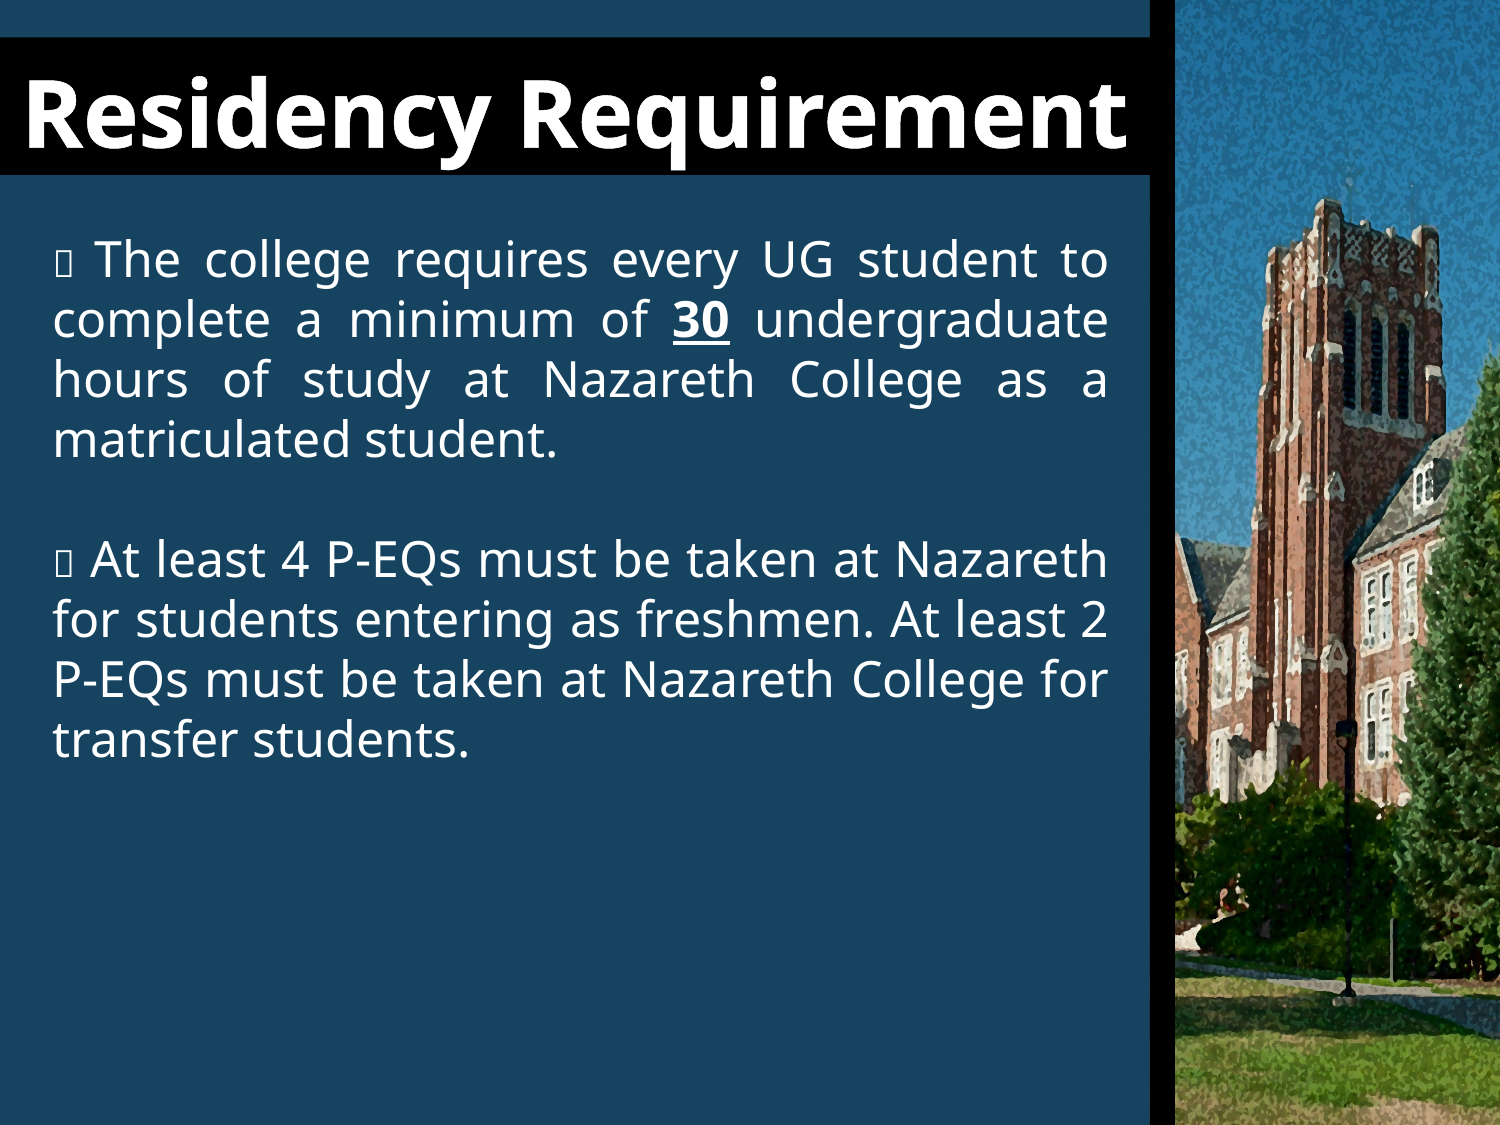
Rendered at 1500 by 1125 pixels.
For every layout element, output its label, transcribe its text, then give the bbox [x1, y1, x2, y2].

text_box  The college requires every UG student to complete a minimum of 30 undergraduate hours of study at Nazareth College as a matriculated student.  At least 4 P-EQs must be taken at Nazareth for students entering as freshmen. At least 2 P-EQs must be taken at Nazareth College for transfer students. [37, 219, 1125, 963]
text_box Residency Requirement [0, 46, 1144, 174]
text_box [0, 35, 1144, 46]
picture [1149, 0, 1500, 1125]
